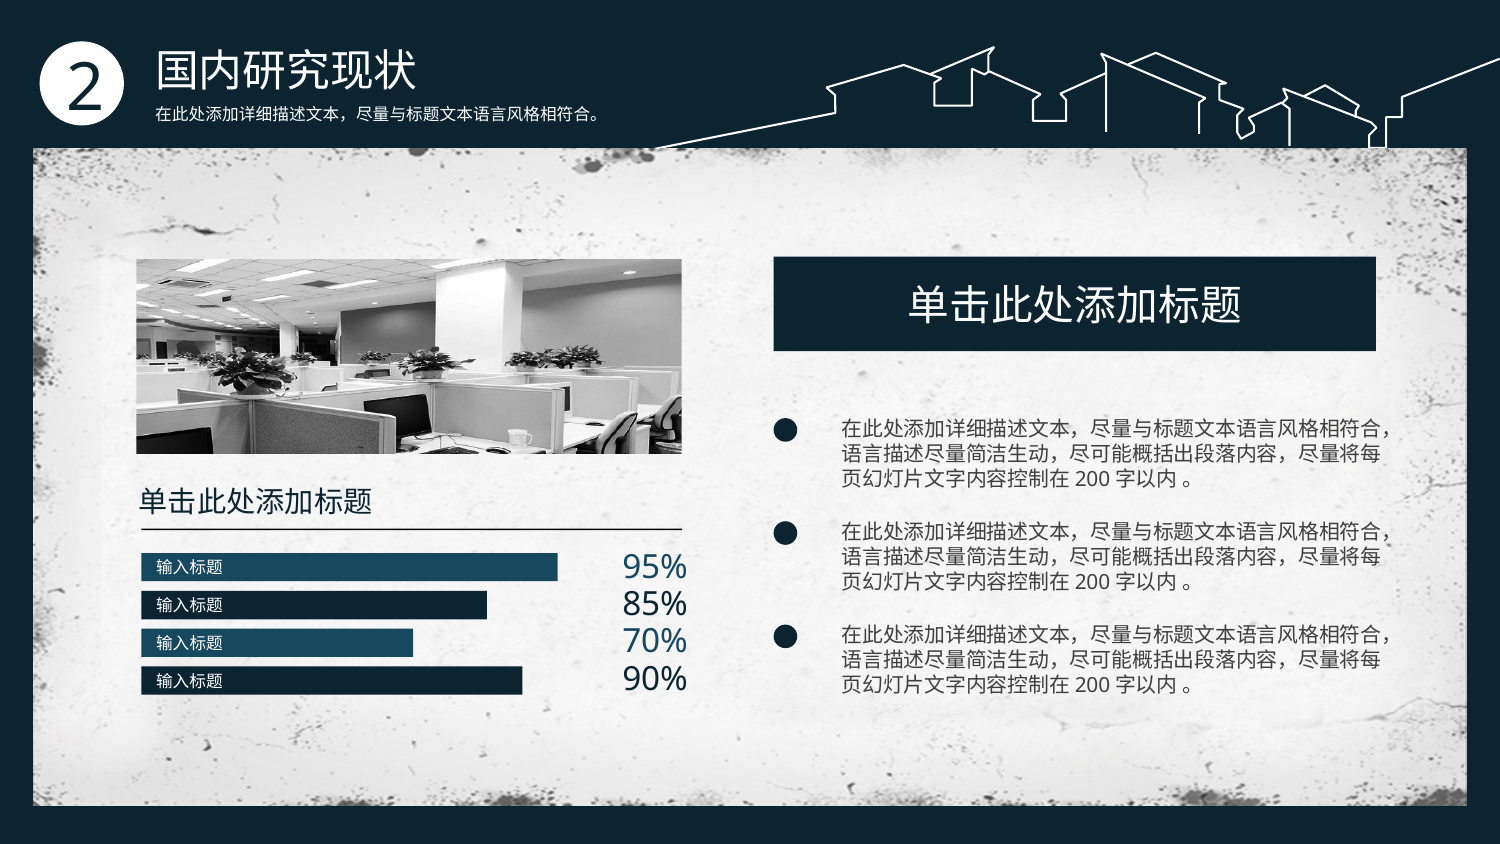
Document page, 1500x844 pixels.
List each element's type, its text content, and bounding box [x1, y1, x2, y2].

text_box [17, 7, 1483, 149]
picture [33, 148, 1467, 806]
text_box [773, 407, 1400, 500]
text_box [140, 35, 637, 132]
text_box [554, 46, 1500, 169]
text_box 2 [39, 41, 124, 126]
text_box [773, 510, 1400, 603]
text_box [773, 614, 1400, 706]
